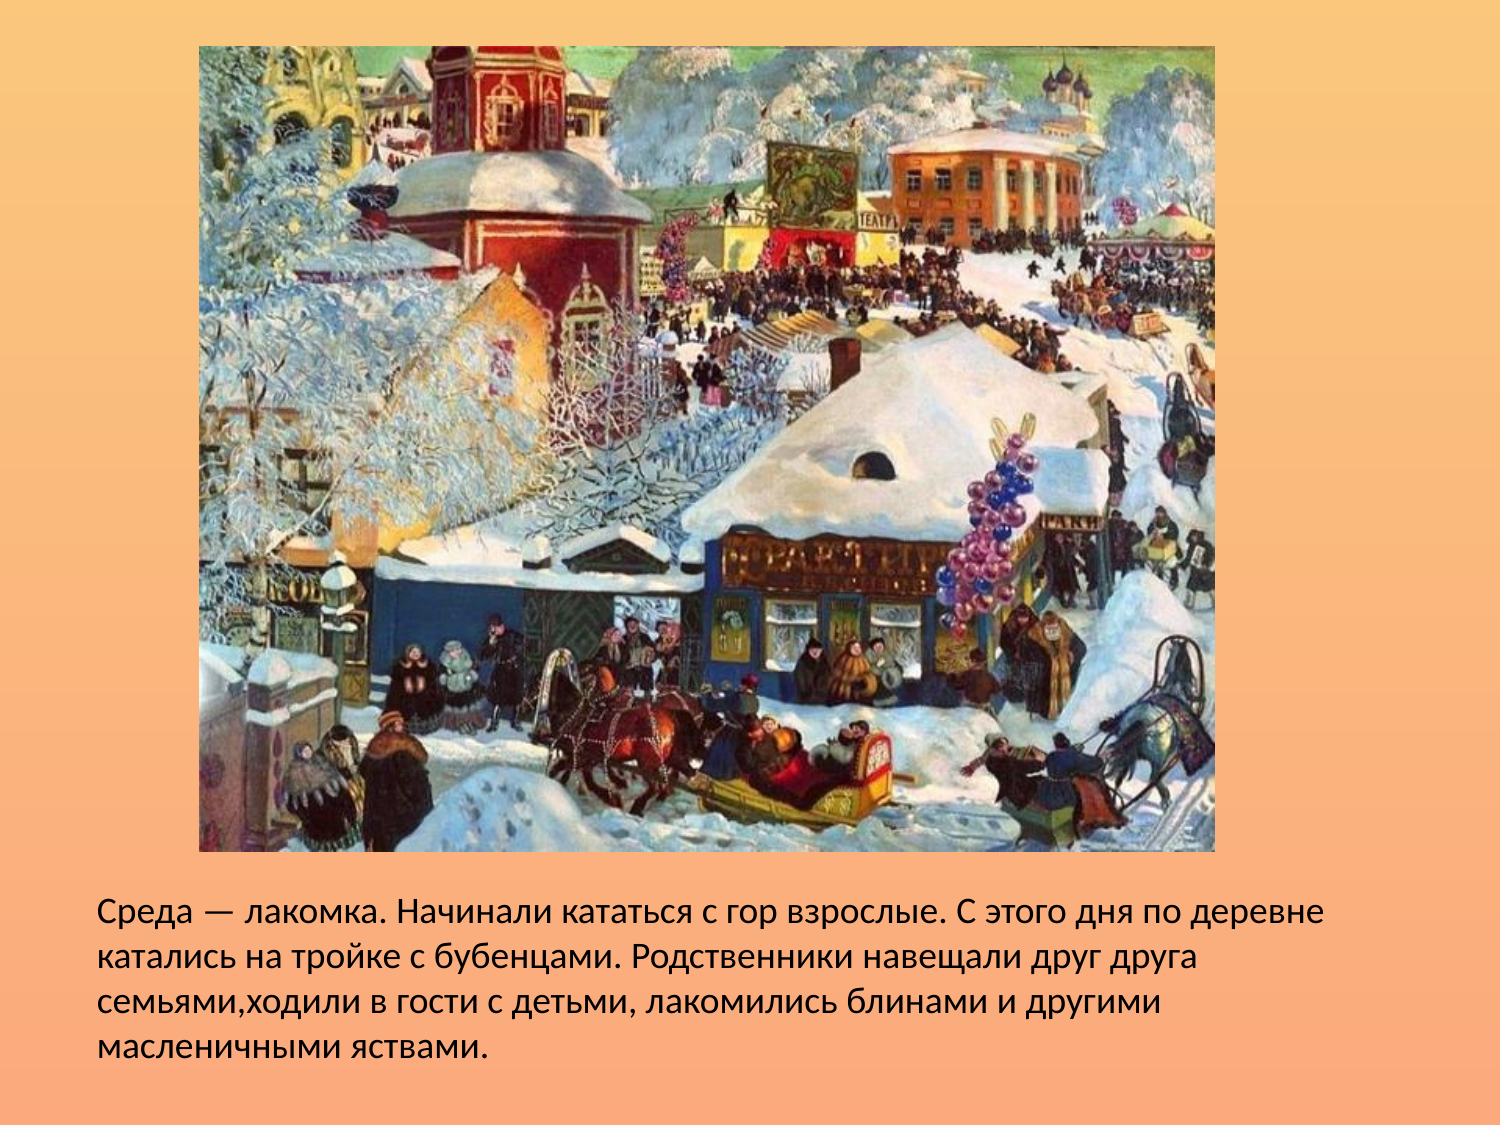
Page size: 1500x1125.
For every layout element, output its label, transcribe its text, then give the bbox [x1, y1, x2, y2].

text_box Среда — лакомка. Начинали кататься с гор взрослые. С этого дня по деревне катались на тройке с бубенцами. Родственники навещали друг друга семьями,ходили в гости с детьми, лакомились блинами и другими масленичными яствами. [82, 878, 1395, 1074]
picture [198, 46, 1215, 852]
